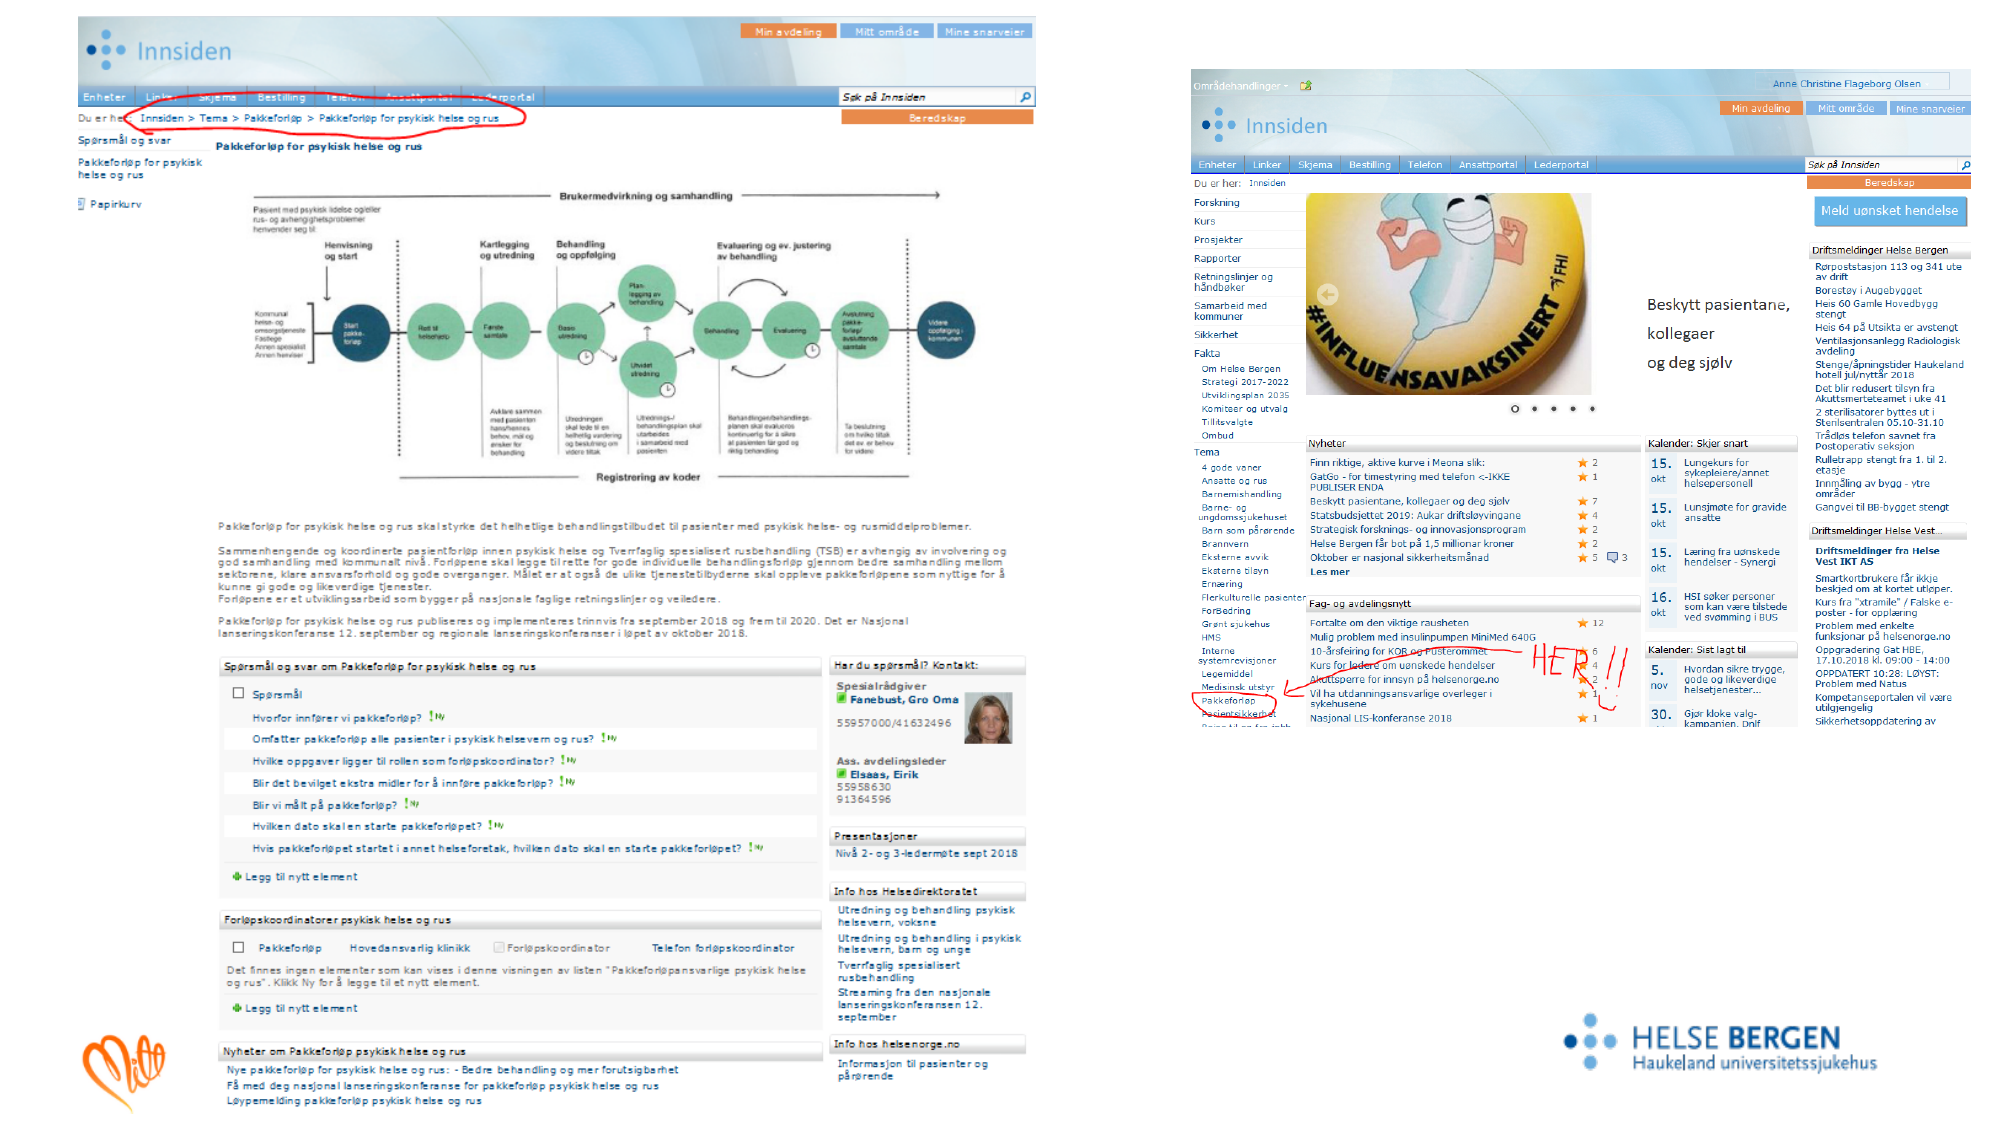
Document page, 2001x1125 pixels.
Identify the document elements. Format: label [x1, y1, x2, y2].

picture [78, 16, 1036, 1114]
picture [1191, 69, 1971, 727]
